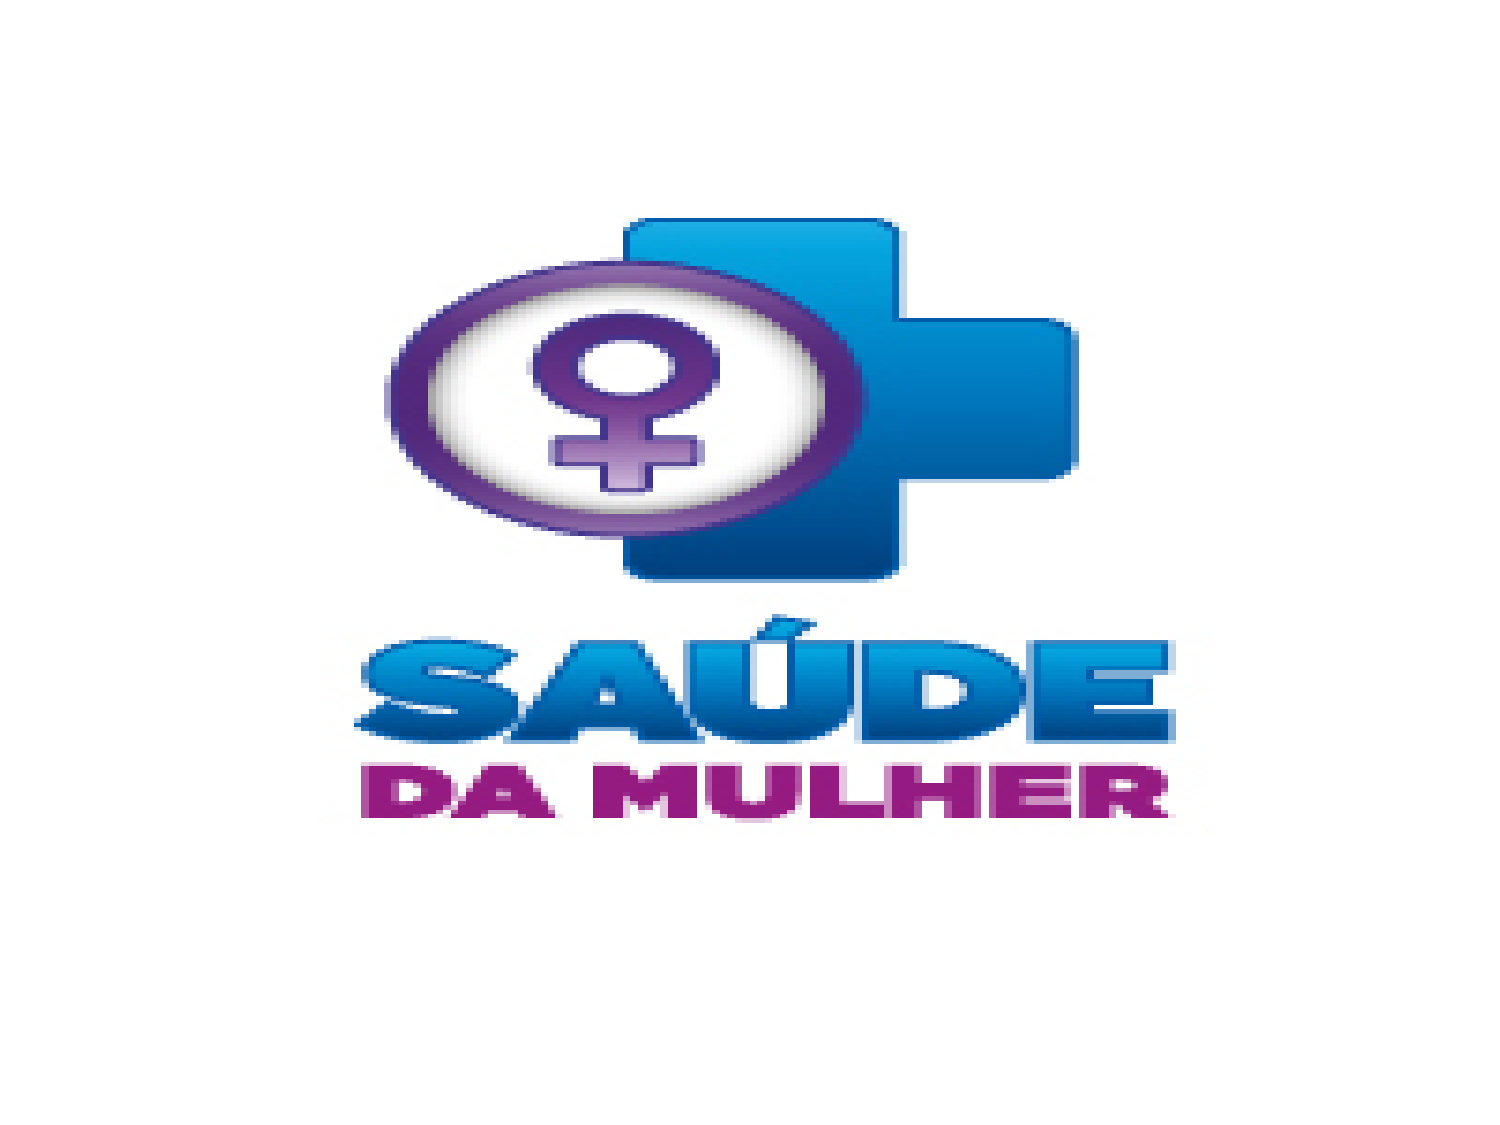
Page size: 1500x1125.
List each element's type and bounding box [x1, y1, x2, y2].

picture [257, 175, 1266, 897]
